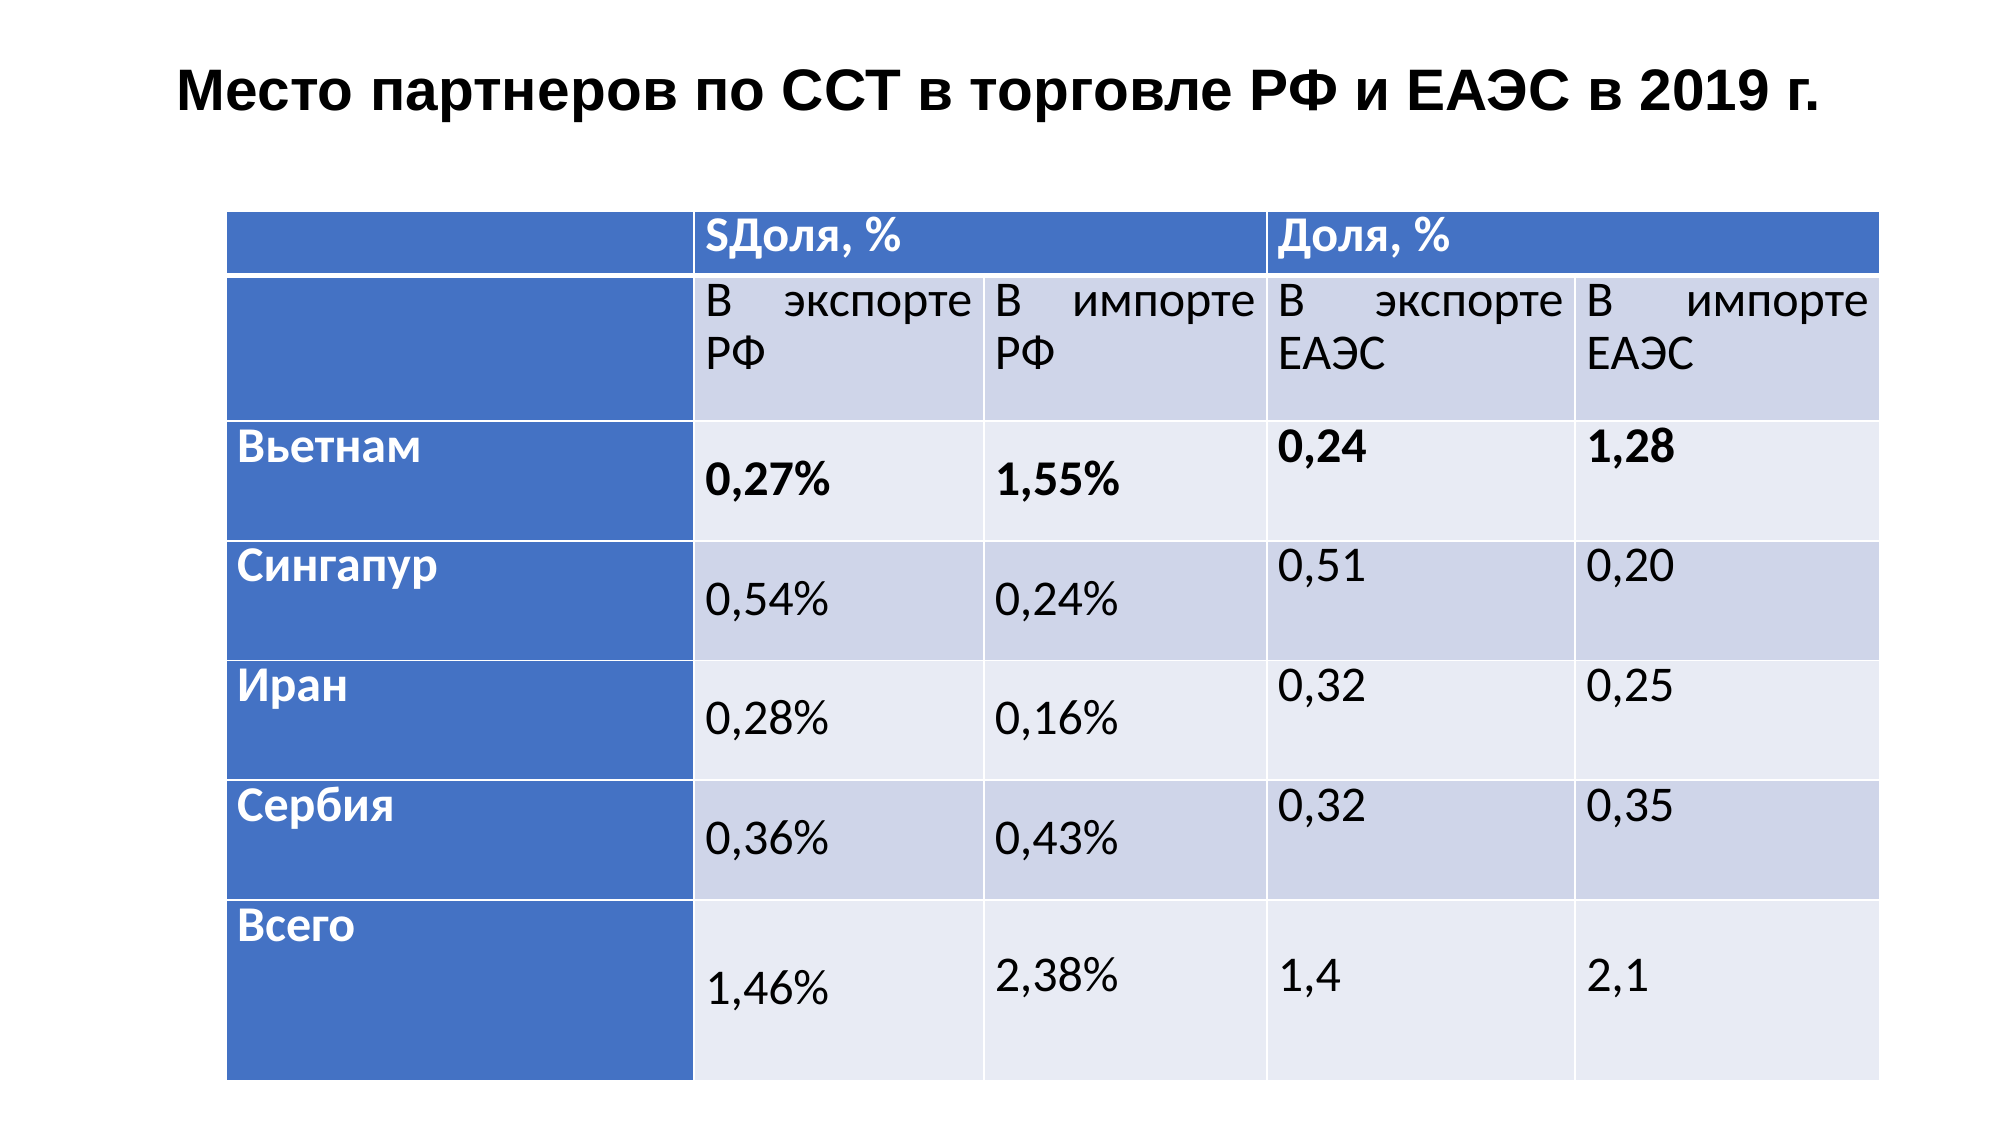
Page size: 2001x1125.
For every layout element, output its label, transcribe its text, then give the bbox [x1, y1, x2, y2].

table_cell 0,32 [1268, 781, 1574, 899]
table_cell В экспорте ЕАЭС [1268, 278, 1574, 420]
table_cell 0,32 [1268, 661, 1574, 779]
table_cell 0,27% [695, 422, 983, 540]
table_cell 2,38% [985, 901, 1266, 1080]
table_cell Всего [227, 901, 693, 1080]
table_header Доля, % [1268, 212, 1879, 273]
table_cell 0,28% [695, 661, 983, 779]
table_cell 1,55% [985, 422, 1266, 540]
table_cell 0,35 [1576, 781, 1879, 899]
table_cell В импорте ЕАЭС [1576, 278, 1879, 420]
table_cell 0,43% [985, 781, 1266, 899]
table_cell В импорте РФ [985, 278, 1266, 420]
table_cell 0,20 [1576, 542, 1879, 660]
table_cell [227, 278, 693, 420]
table_cell 1,28 [1576, 422, 1879, 540]
table_cell 0,36% [695, 781, 983, 899]
table_cell 0,16% [985, 661, 1266, 779]
table_cell Сингапур [227, 542, 693, 660]
table_cell 1,4 [1268, 901, 1574, 1080]
table_cell 0,25 [1576, 661, 1879, 779]
table_cell 0,51 [1268, 542, 1574, 660]
table_cell 1,46% [695, 901, 983, 1080]
table_cell 0,24 [1268, 422, 1574, 540]
table_cell 0,54% [695, 542, 983, 660]
table_cell Иран [227, 661, 693, 779]
title Место партнеров по ССТ в торговле РФ и ЕАЭС в 2019 г. [137, 22, 1863, 162]
table_cell Сербия [227, 781, 693, 899]
table_cell 0,24% [985, 542, 1266, 660]
table_header SДоля, % [695, 212, 1266, 273]
table_cell Вьетнам [227, 422, 693, 540]
table_header [227, 212, 693, 273]
table_cell В экспорте РФ [695, 278, 983, 420]
table_cell 2,1 [1576, 901, 1879, 1080]
